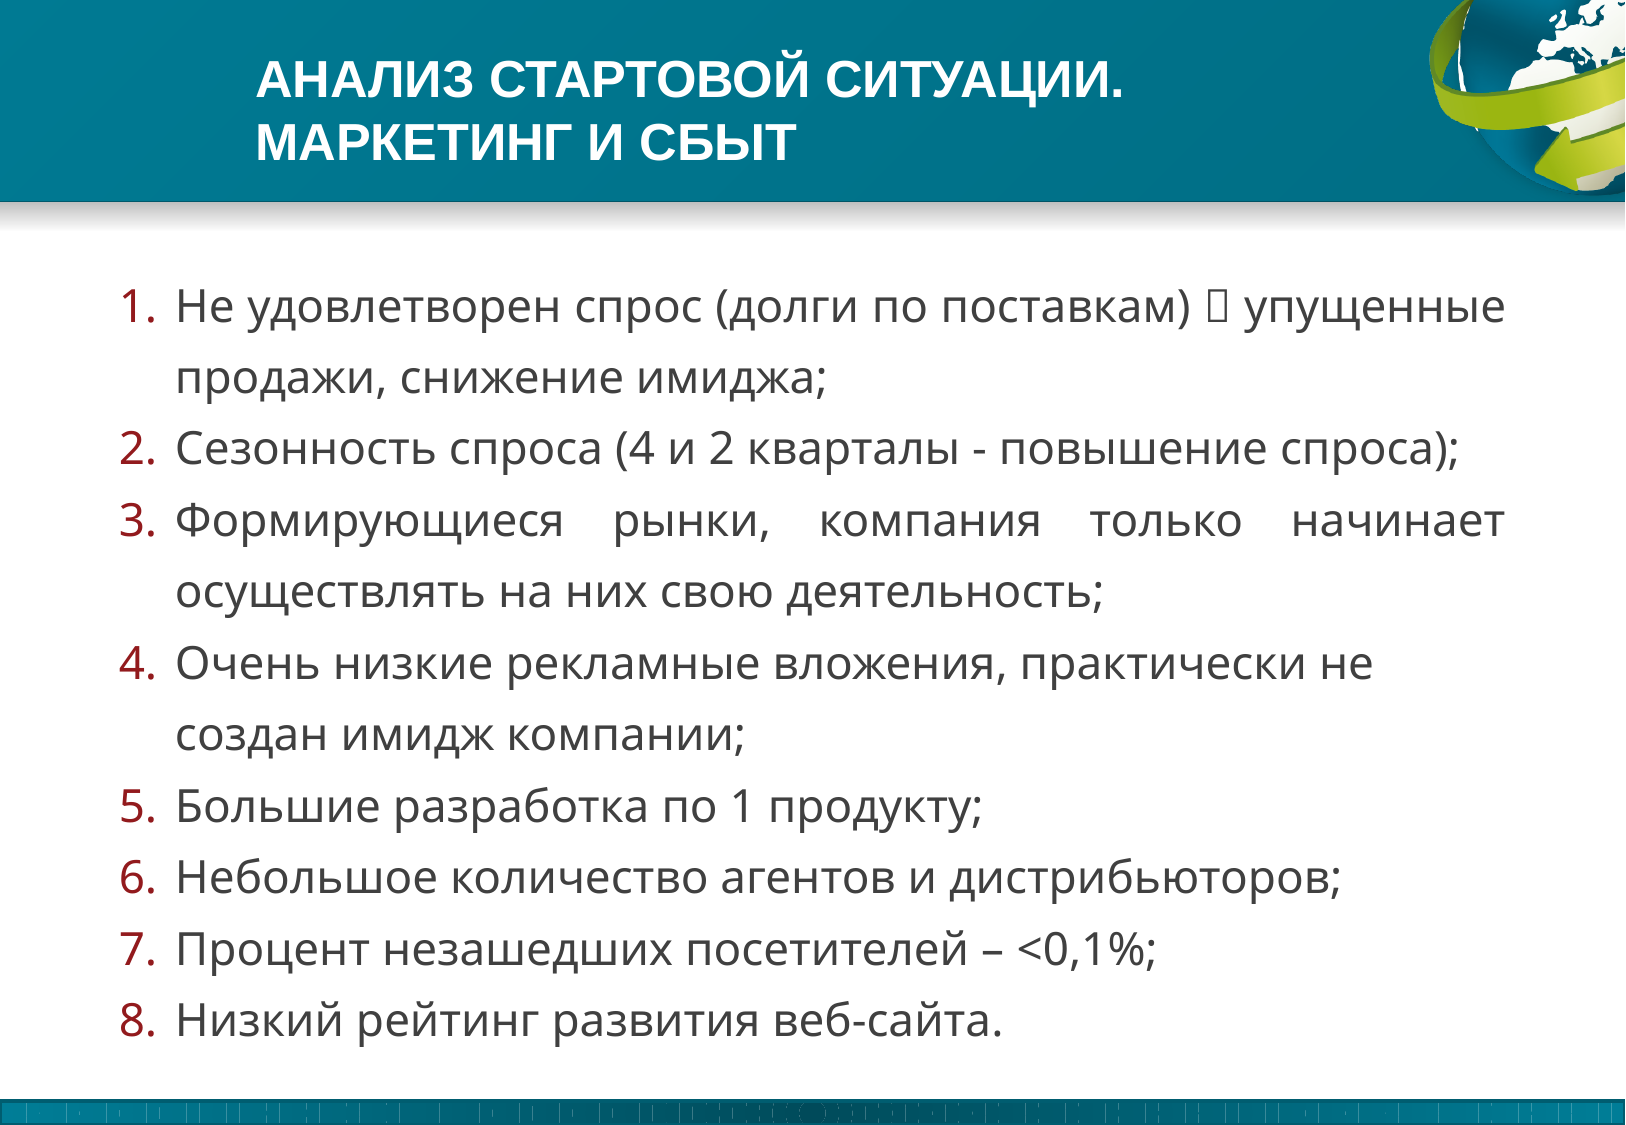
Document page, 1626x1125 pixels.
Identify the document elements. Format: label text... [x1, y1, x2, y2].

text_box АНАЛИЗ СТАРТОВОЙ СИТУАЦИИ. МАРКЕТИНГ И СБЫТ [255, 38, 1371, 116]
text_box [0, 1099, 1625, 1125]
picture [1556, 10, 1566, 28]
text_box Не удовлетворен спрос (долги по поставкам)  упущенные продажи, снижение имиджа; Сезонность спроса (4 и 2 кварталы - повышение спроса); Формирующиеся рынки, компания только начинает осуществлять на них свою деятельность; Очень низкие рекламные вложения, практически не создан имидж компании; Большие разработка по 1 продукту; Небольшое количество агентов и дистрибьюторов; Процент незашедших посетителей – <0,1%; Низкий рейтинг развития веб-сайта. [103, 252, 1521, 1054]
picture [1418, 0, 1625, 201]
